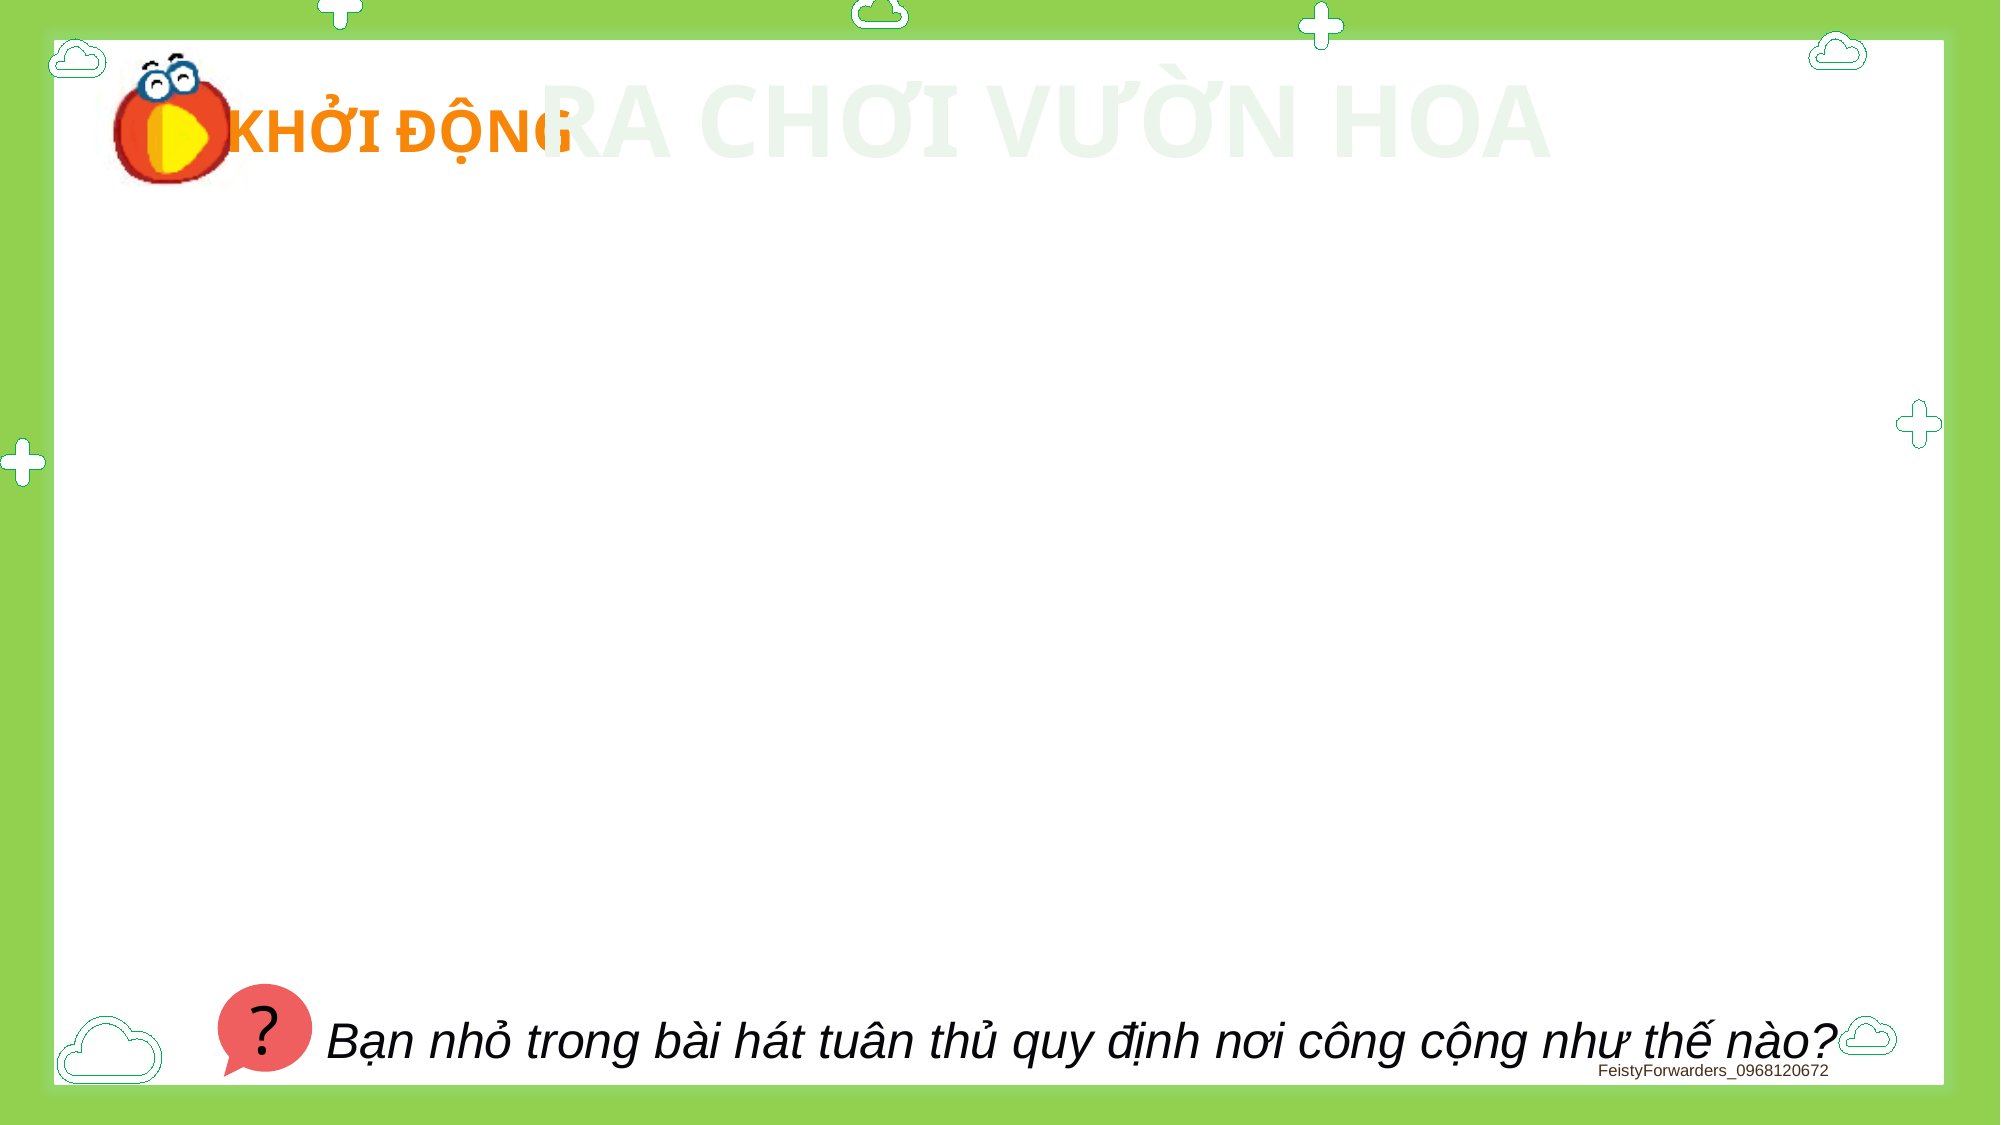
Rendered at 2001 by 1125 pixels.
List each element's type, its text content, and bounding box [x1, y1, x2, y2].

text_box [81, 44, 556, 206]
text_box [217, 971, 1885, 1072]
text_box RA CHƠI VƯỜN HOA [560, 50, 1567, 186]
